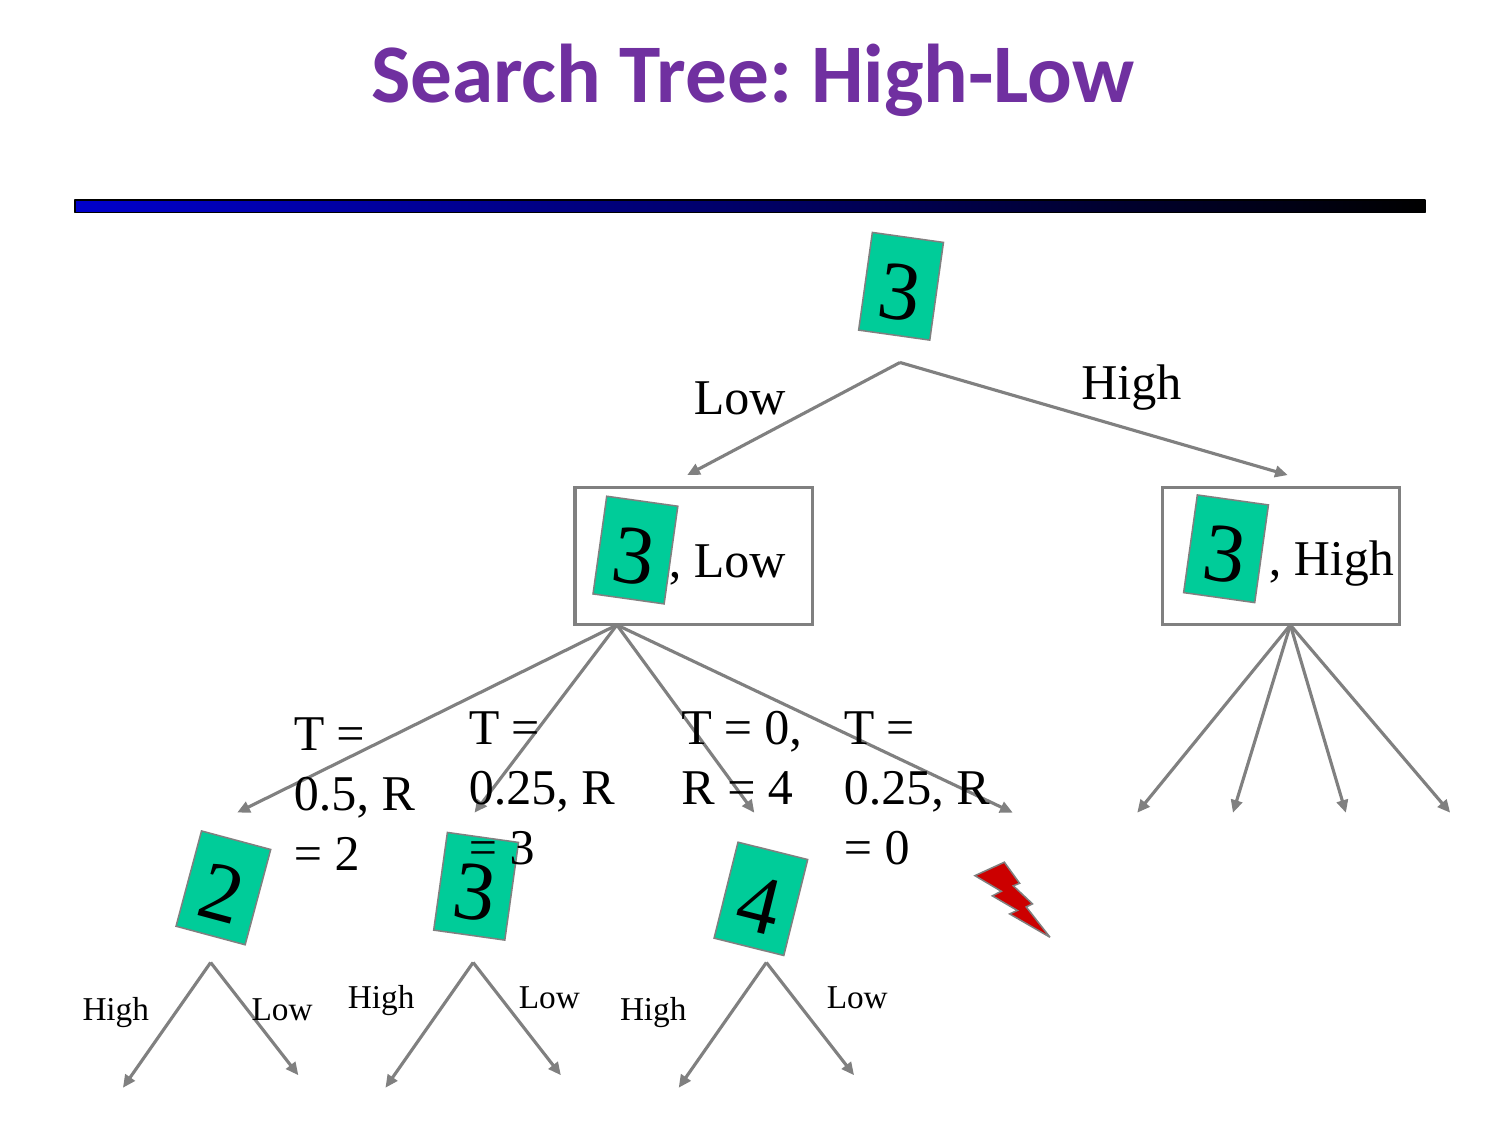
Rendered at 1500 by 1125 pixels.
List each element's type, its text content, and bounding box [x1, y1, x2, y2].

title Search Tree: High-Low [50, 12, 1463, 125]
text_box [574, 487, 1403, 623]
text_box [864, 231, 938, 341]
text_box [75, 962, 965, 1088]
text_box [74, 199, 1425, 213]
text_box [687, 349, 1288, 476]
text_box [237, 624, 1451, 813]
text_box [174, 826, 1051, 961]
